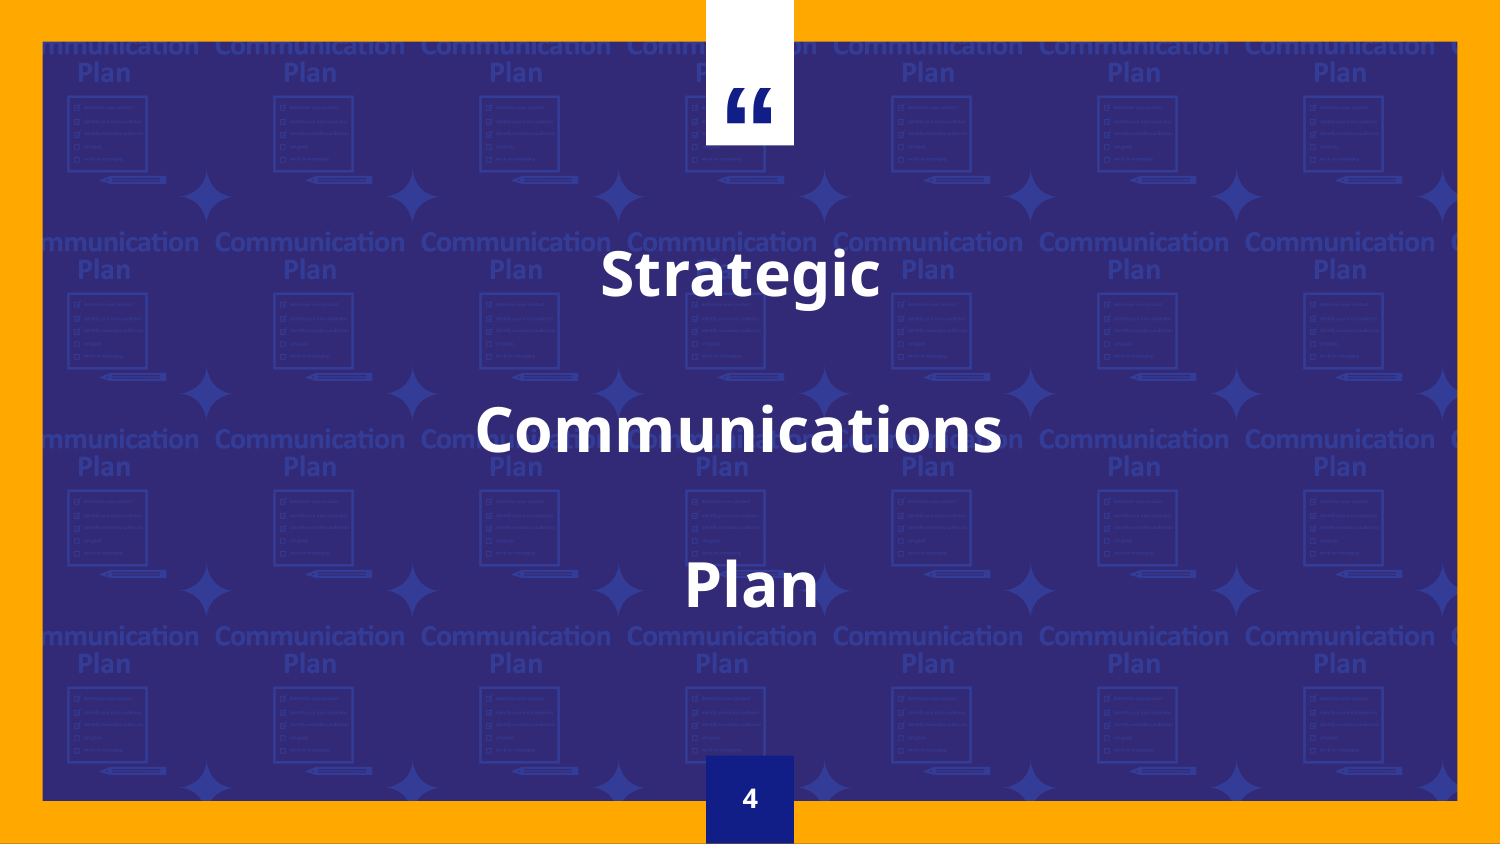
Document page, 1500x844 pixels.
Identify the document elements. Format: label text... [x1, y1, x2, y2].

text_box Communications [460, 374, 1040, 506]
slide_number 4 [43, 755, 1458, 844]
text_box Plan [668, 530, 915, 674]
list Strategic [585, 219, 915, 350]
